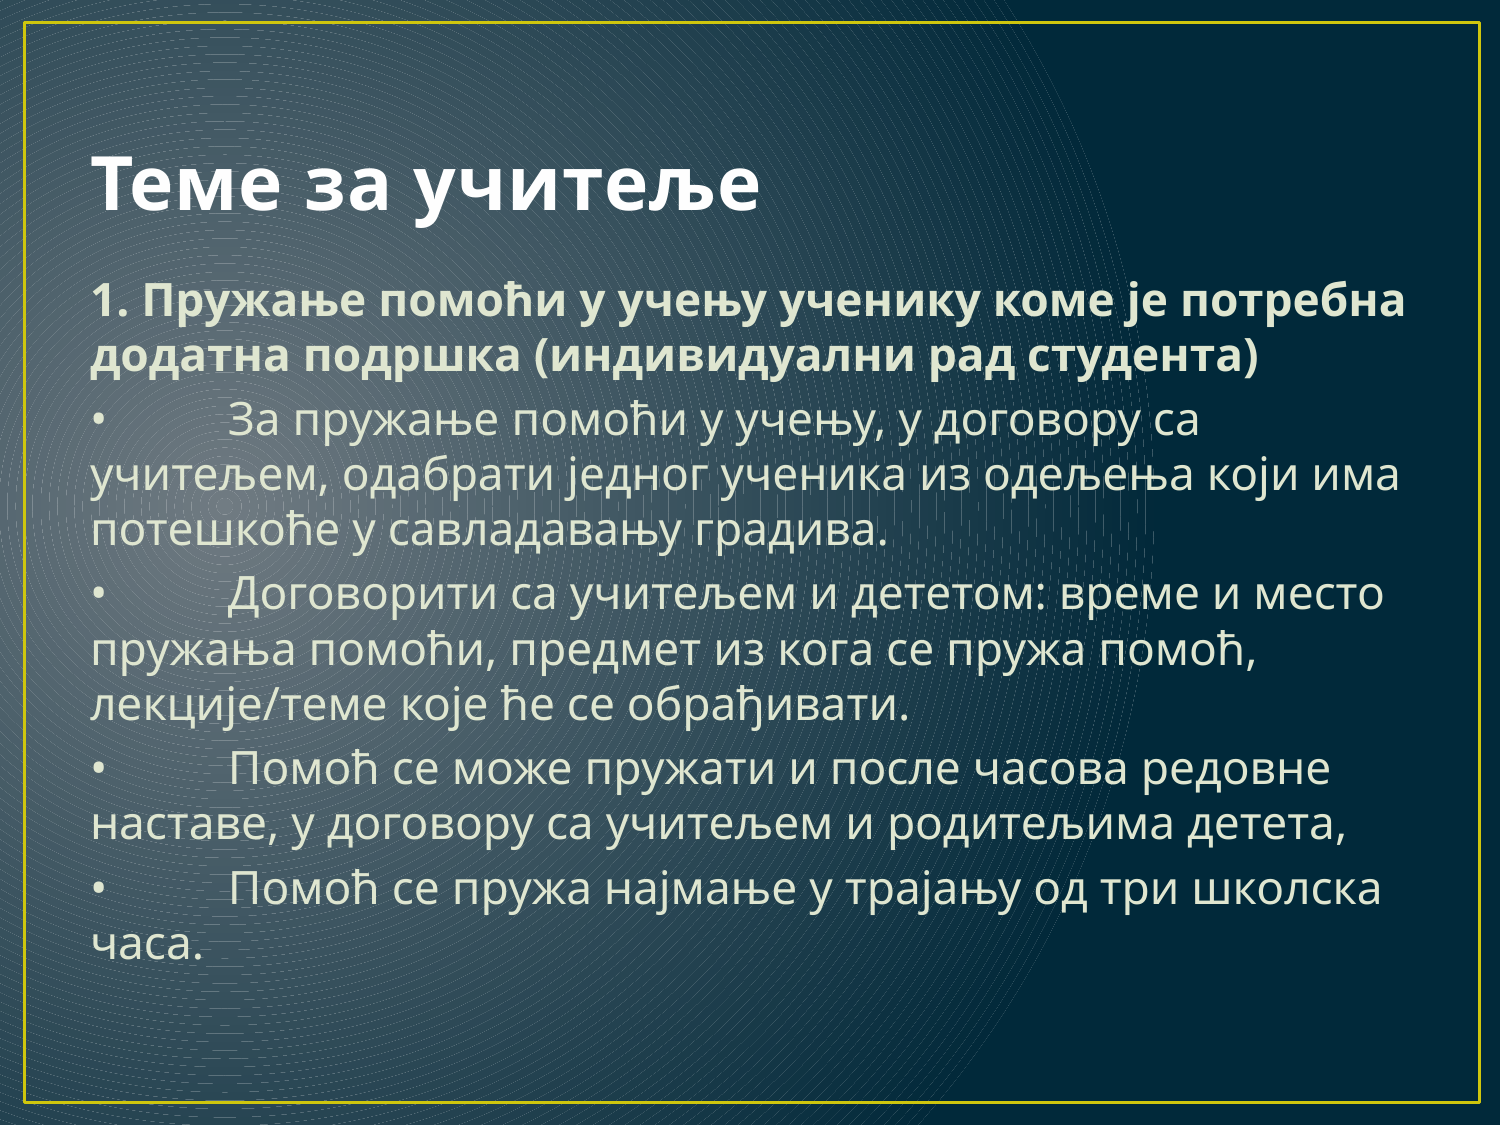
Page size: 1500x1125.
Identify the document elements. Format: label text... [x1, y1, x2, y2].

list 1. Пружање помоћи у учењу ученику коме је потребна додатна подршка (индивидуални рад студента) • За пружање помоћи у учењу, у договору са учитељем, одабрати једног ученика из одељења који има потешкоће у савладавању градива. • Договорити са учитељем и дететом: време и место пружања помоћи, предмет из кога се пружа помоћ, лекције/теме које ће се обрађивати. • Помоћ се може пружати и после часова редовне наставе, у договору са учитељем и родитељима детета, • Помоћ се пружа најмање у трајању од три школска часа. [75, 262, 1425, 1005]
title Теме за учитеље [75, 45, 1425, 233]
